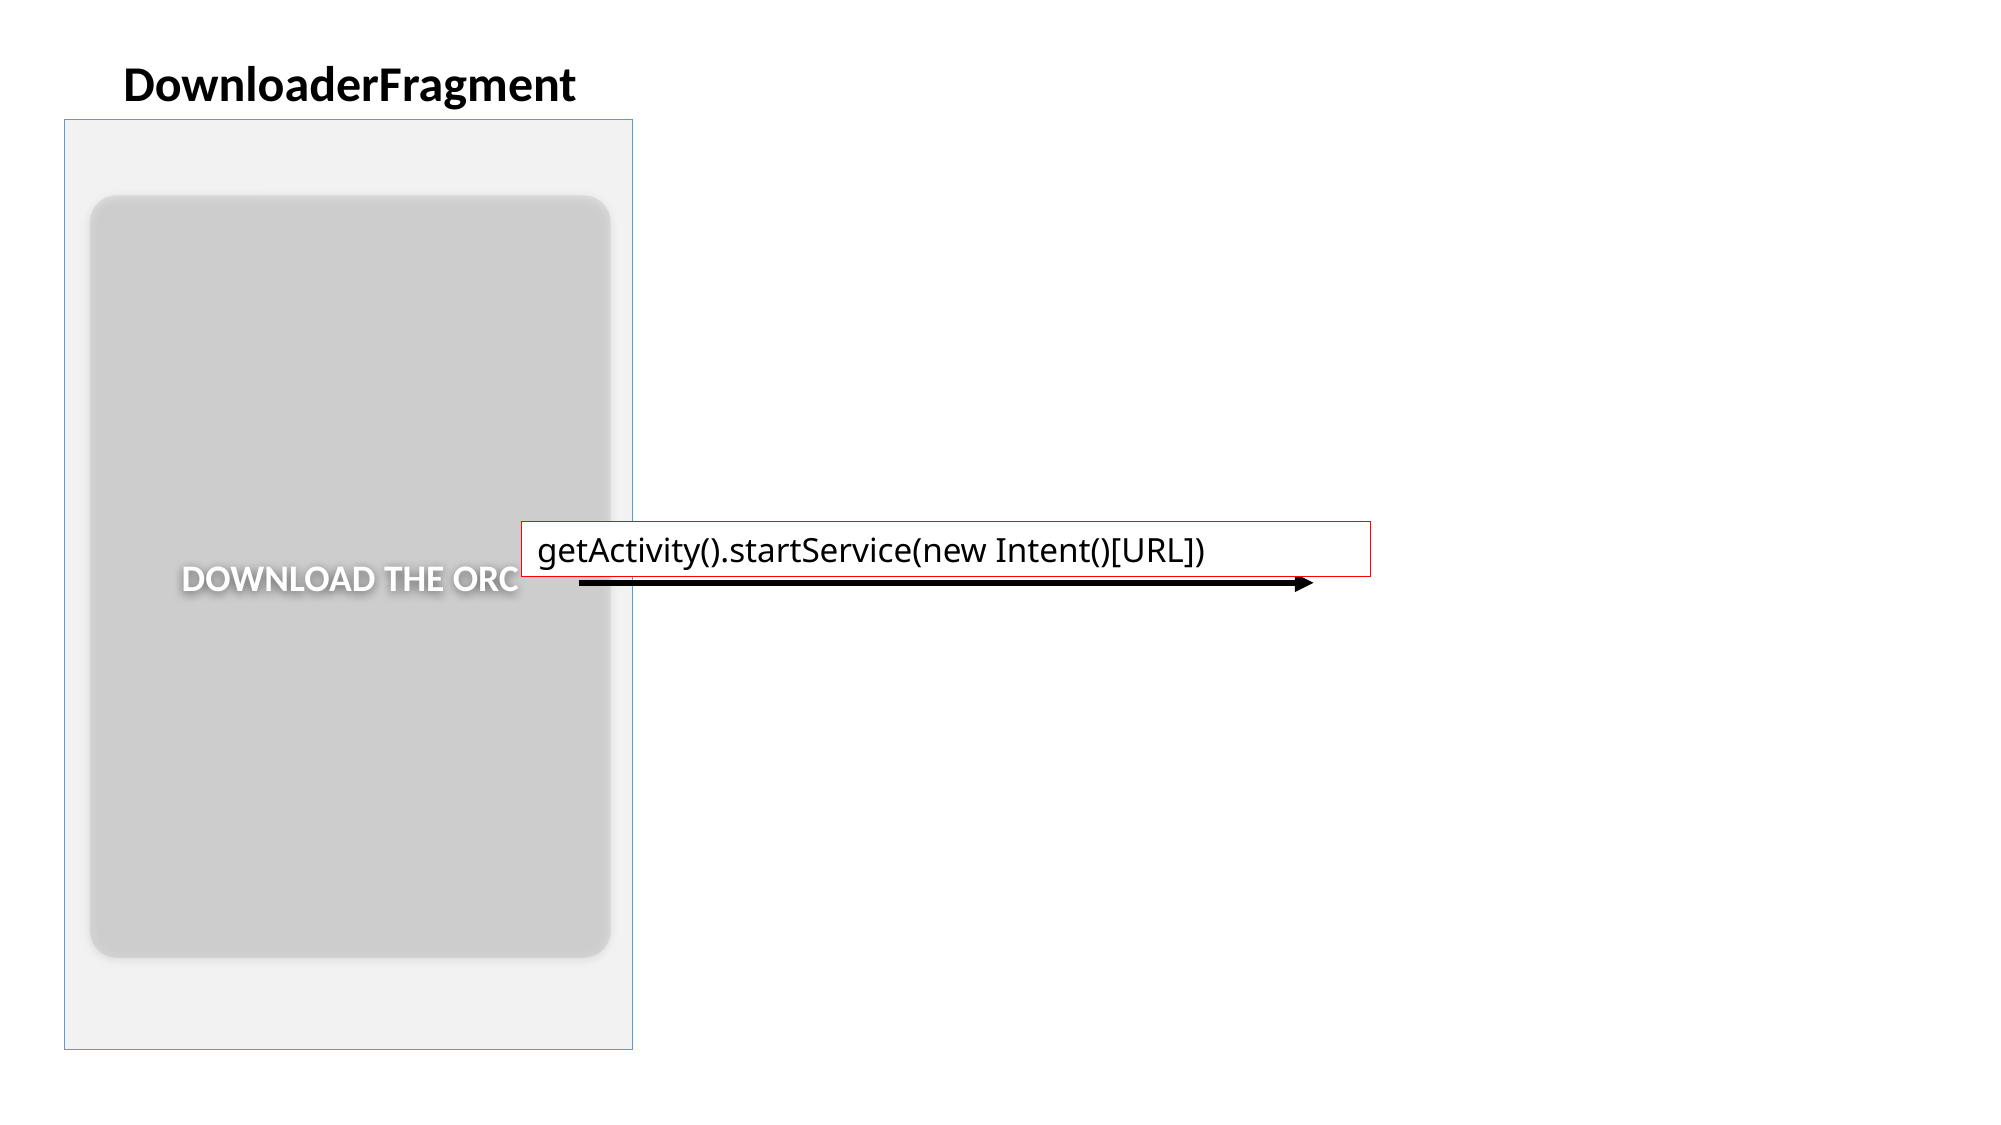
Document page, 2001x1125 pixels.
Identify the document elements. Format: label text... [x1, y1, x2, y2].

text_box DOWNLOAD THE ORC [89, 195, 611, 958]
text_box [64, 119, 633, 1050]
text_box DownloaderFragment [108, 43, 593, 119]
text_box getActivity().startService(new Intent()[URL]) [521, 521, 1371, 577]
